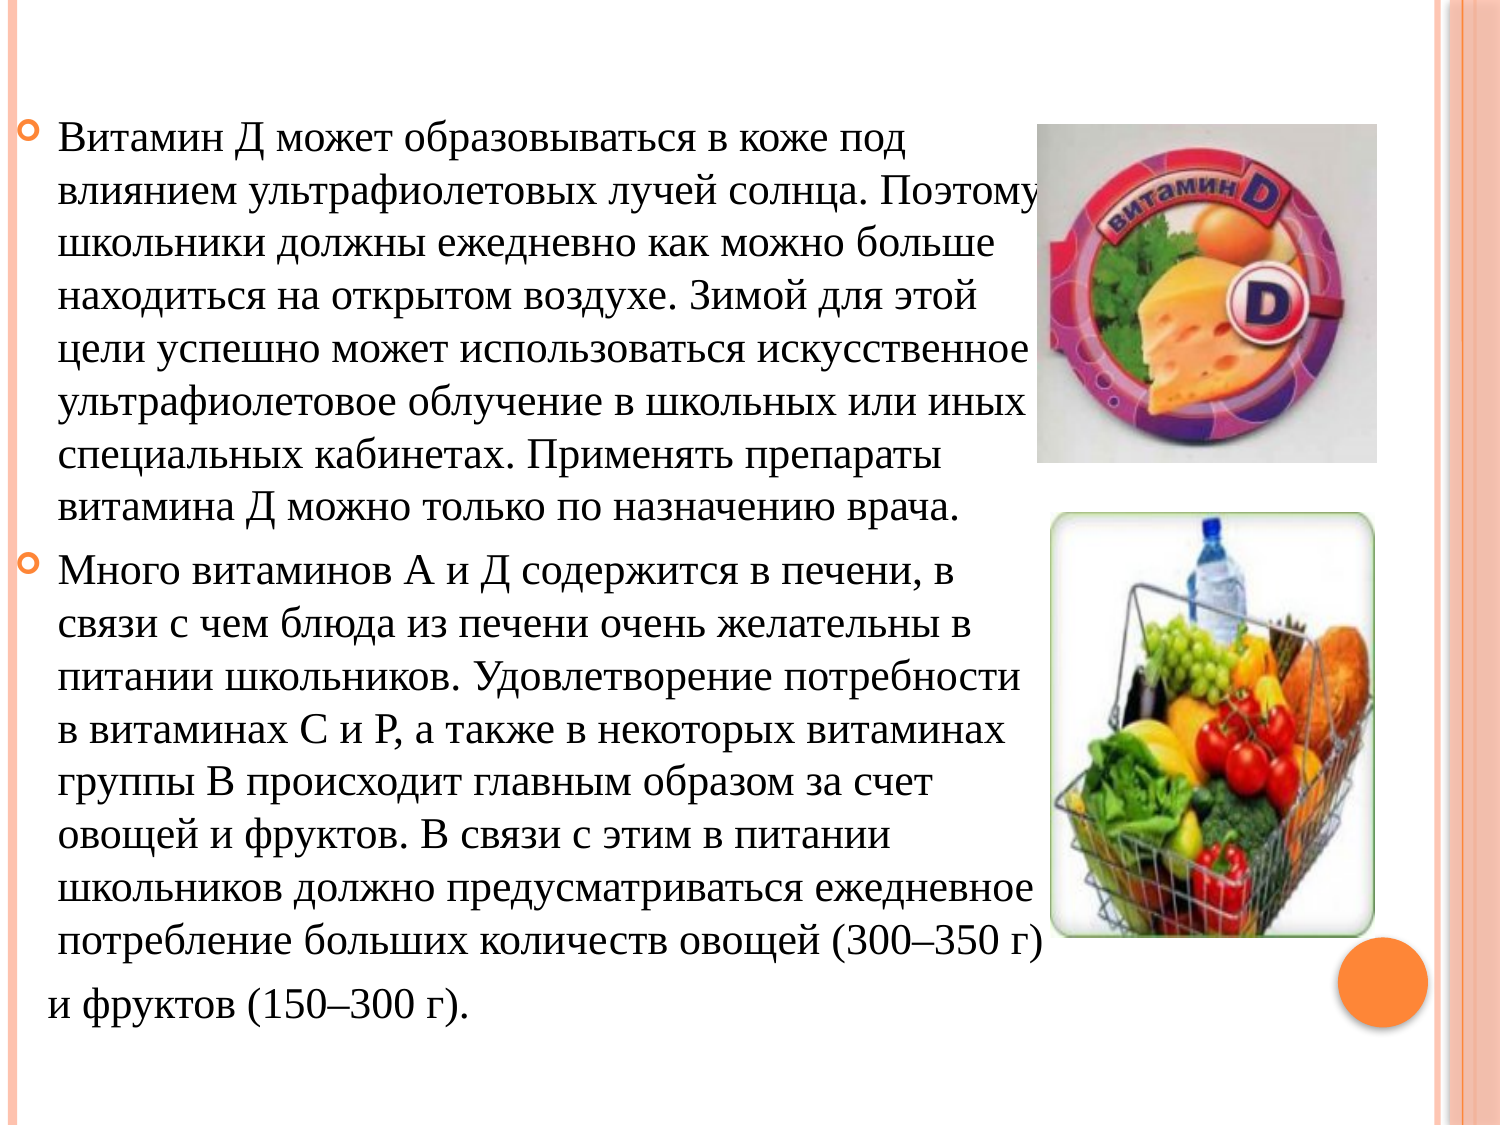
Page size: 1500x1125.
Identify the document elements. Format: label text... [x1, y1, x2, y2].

picture [1049, 511, 1376, 938]
picture [1036, 124, 1377, 463]
list Витамин Д может образовываться в коже под влиянием ультрафиолетовых лучей солнца. Поэтому школьники должны ежедневно как можно больше находиться на открытом воздухе. Зимой для этой цели успешно может использоваться искусственное ультрафиолетовое облучение в школьных или иных специальных кабинетах. Применять препараты витамина Д можно только по назначению врача. Много витаминов А и Д содержится в печени, в связи с чем блюда из печени очень желательны в питании школьников. Удовлетворение потребности в витаминах С и Р, а также в некоторых витаминах группы В происходит главным образом за счет овощей и фруктов. В связи с этим в питании школьников должно предусматриваться ежедневное потребление больших количеств овощей (300–350 г) и фруктов (150–300 г). [0, 99, 1063, 1062]
